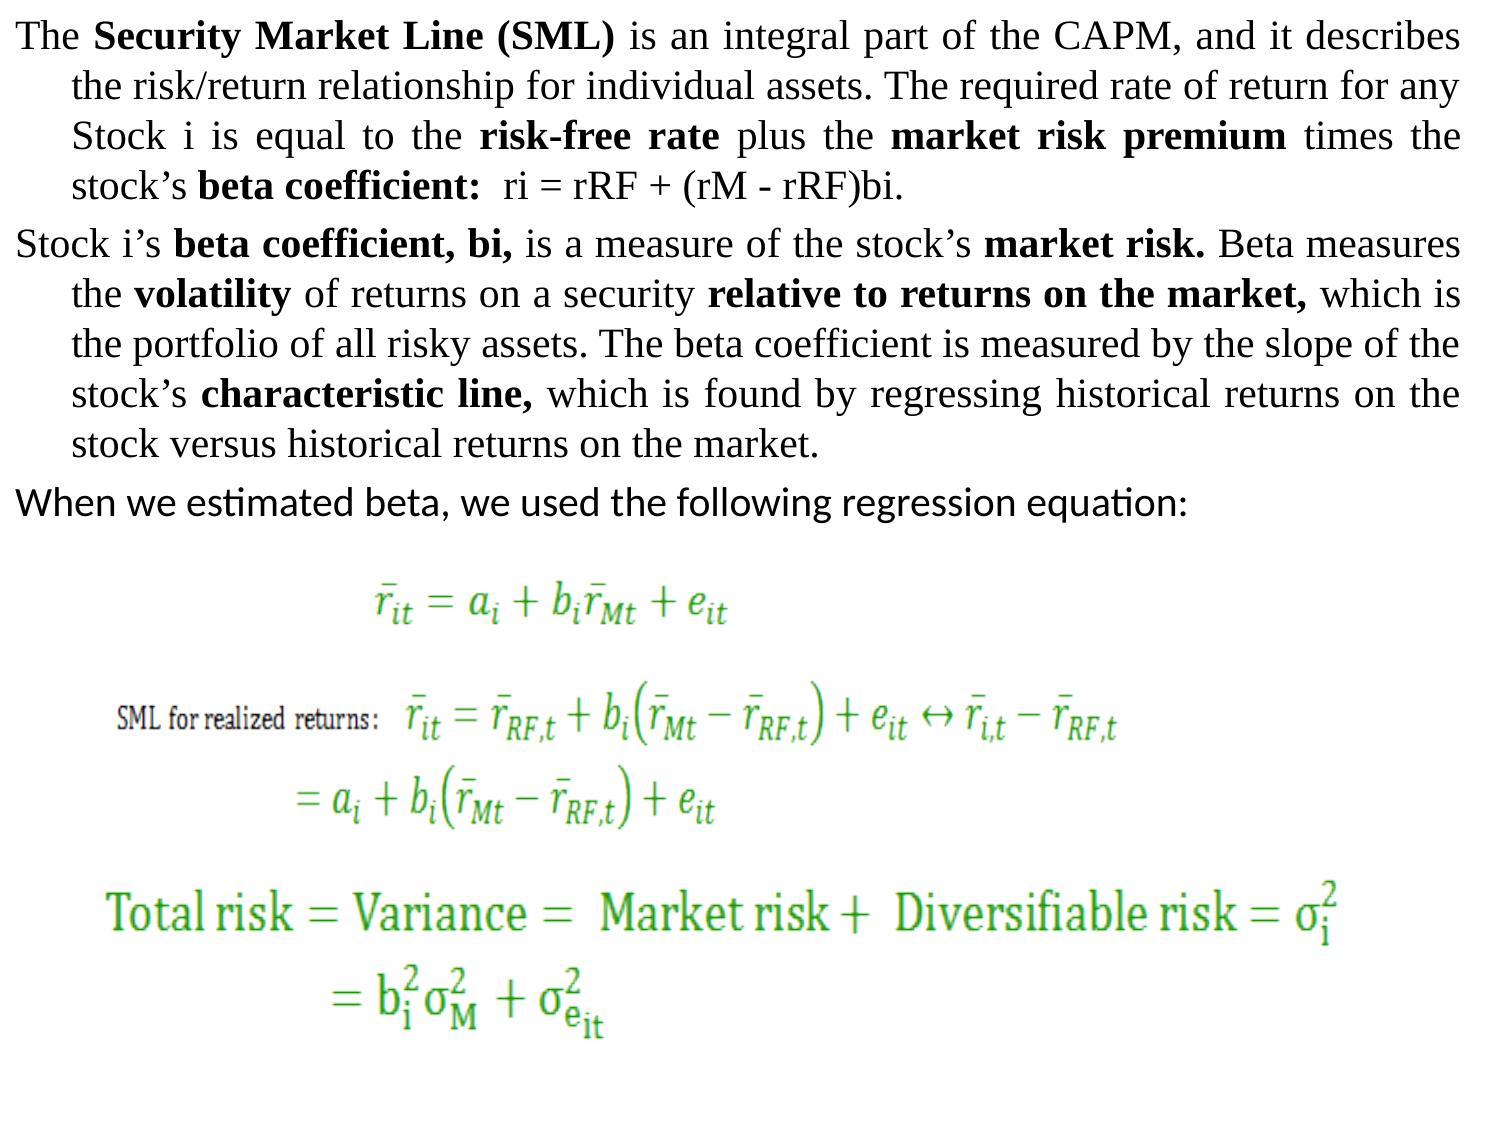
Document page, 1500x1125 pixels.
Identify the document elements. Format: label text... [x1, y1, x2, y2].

text_box [0, 1, 1500, 75]
list The Security Market Line (SML) is an integral part of the CAPM, and it describes the risk/return relationship for individual assets. The required rate of return for any Stock i is equal to the risk-free rate plus the market risk premium times the stock’s beta coefficient: ri = rRF + (rM - rRF)bi. Stock i’s beta coefficient, bi, is a measure of the stock’s market risk. Beta measures the volatility of returns on a security relative to returns on the market, which is the portfolio of all risky assets. The beta coefficient is measured by the slope of the stock’s characteristic line, which is found by regressing historical returns on the stock versus historical returns on the market. When we estimated beta, we used the following regression equation: [0, 118, 1477, 170]
picture [116, 679, 1184, 844]
picture [105, 878, 1454, 1055]
list The Security Market Line (SML) is an integral part of the CAPM, and it describes the risk/return relationship for individual assets. The required rate of return for any Stock i is equal to the risk-free rate plus the market risk premium times the stock’s beta coefficient: ri = rRF + (rM - rRF)bi. Stock i’s beta coefficient, bi, is a measure of the stock’s market risk. Beta measures the volatility of returns on a security relative to returns on the market, which is the portfolio of all risky assets. The beta coefficient is measured by the slope of the stock’s characteristic line, which is found by regressing historical returns on the stock versus historical returns on the market. When we estimated beta, we used the following regression equation: [0, 75, 1477, 117]
list The Security Market Line (SML) is an integral part of the CAPM, and it describes the risk/return relationship for individual assets. The required rate of return for any Stock i is equal to the risk-free rate plus the market risk premium times the stock’s beta coefficient: ri = rRF + (rM - rRF)bi. Stock i’s beta coefficient, bi, is a measure of the stock’s market risk. Beta measures the volatility of returns on a security relative to returns on the market, which is the portfolio of all risky assets. The beta coefficient is measured by the slope of the stock’s characteristic line, which is found by regressing historical returns on the stock versus historical returns on the market. When we estimated beta, we used the following regression equation: [0, 171, 1477, 1102]
picture [374, 573, 733, 641]
